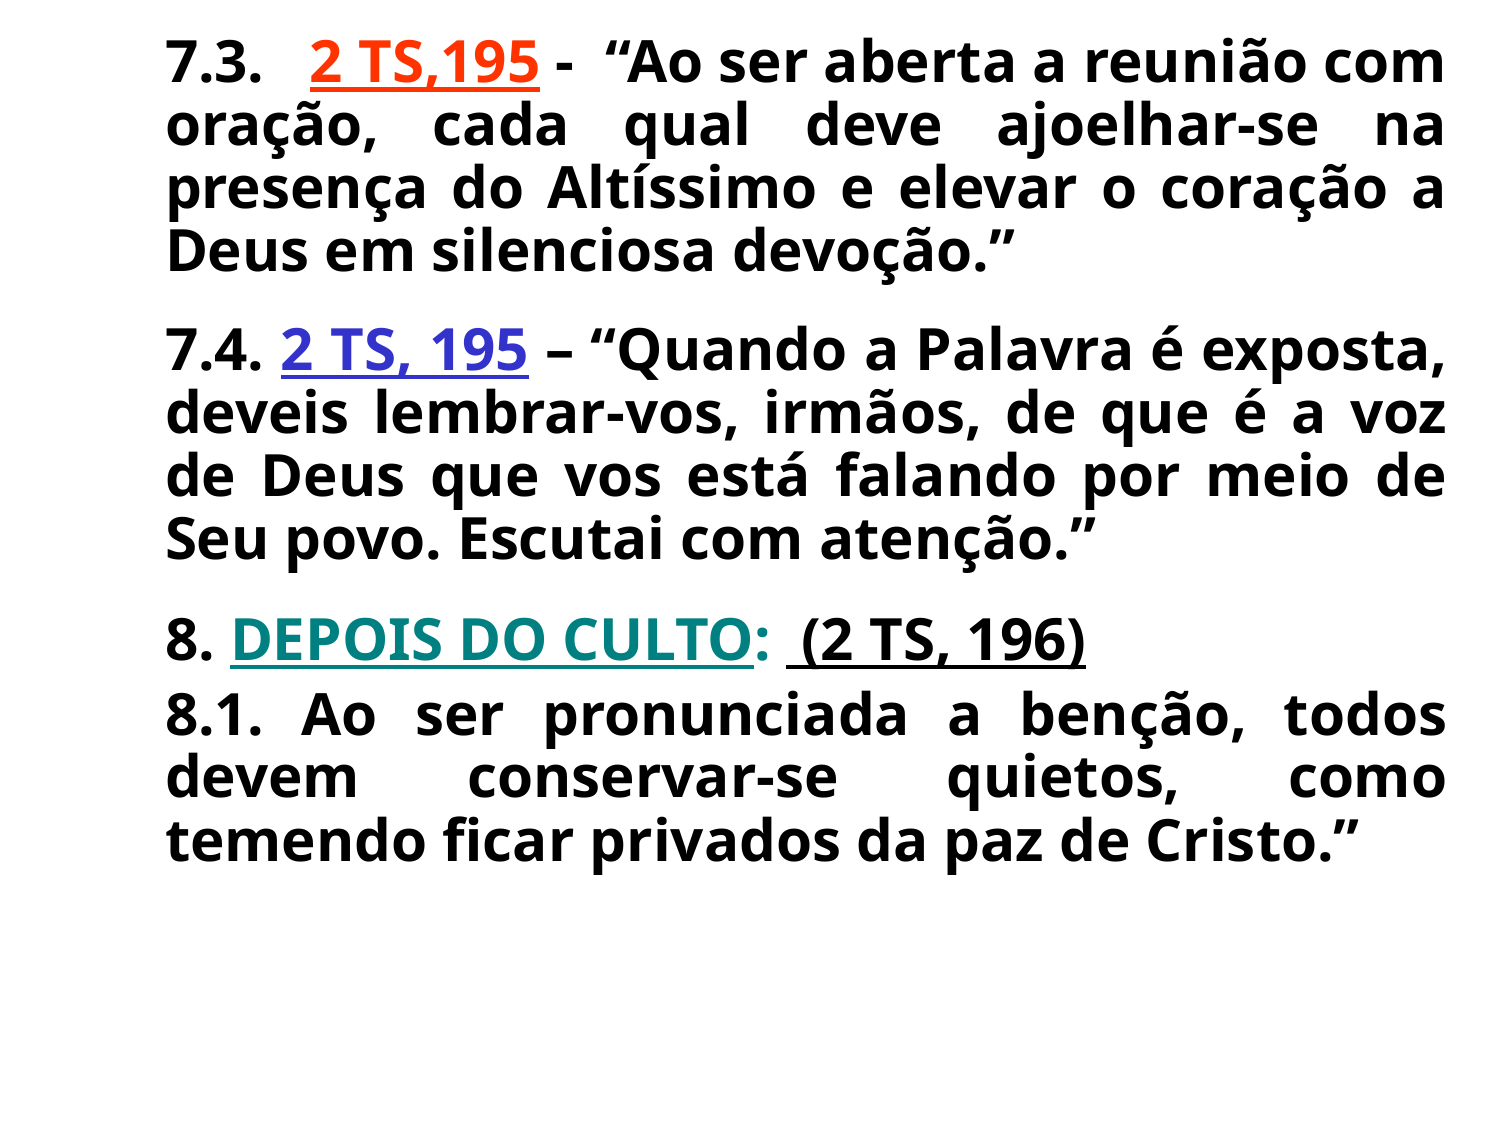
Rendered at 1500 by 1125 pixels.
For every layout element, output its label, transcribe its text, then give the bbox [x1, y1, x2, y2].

list 7.3. 2 TS,195 - “Ao ser aberta a reunião com oração, cada qual deve ajoelhar-se na presença do Altíssimo e elevar o coração a Deus em silenciosa devoção.” 7.4. 2 TS, 195 – “Quando a Palavra é exposta, deveis lembrar-vos, irmãos, de que é a voz de Deus que vos está falando por meio de Seu povo. Escutai com atenção.” 8. DEPOIS DO CULTO: (2 TS, 196) 8.1. Ao ser pronunciada a benção, todos devem conservar-se quietos, como temendo ficar privados da paz de Cristo.” [50, 24, 1463, 1125]
